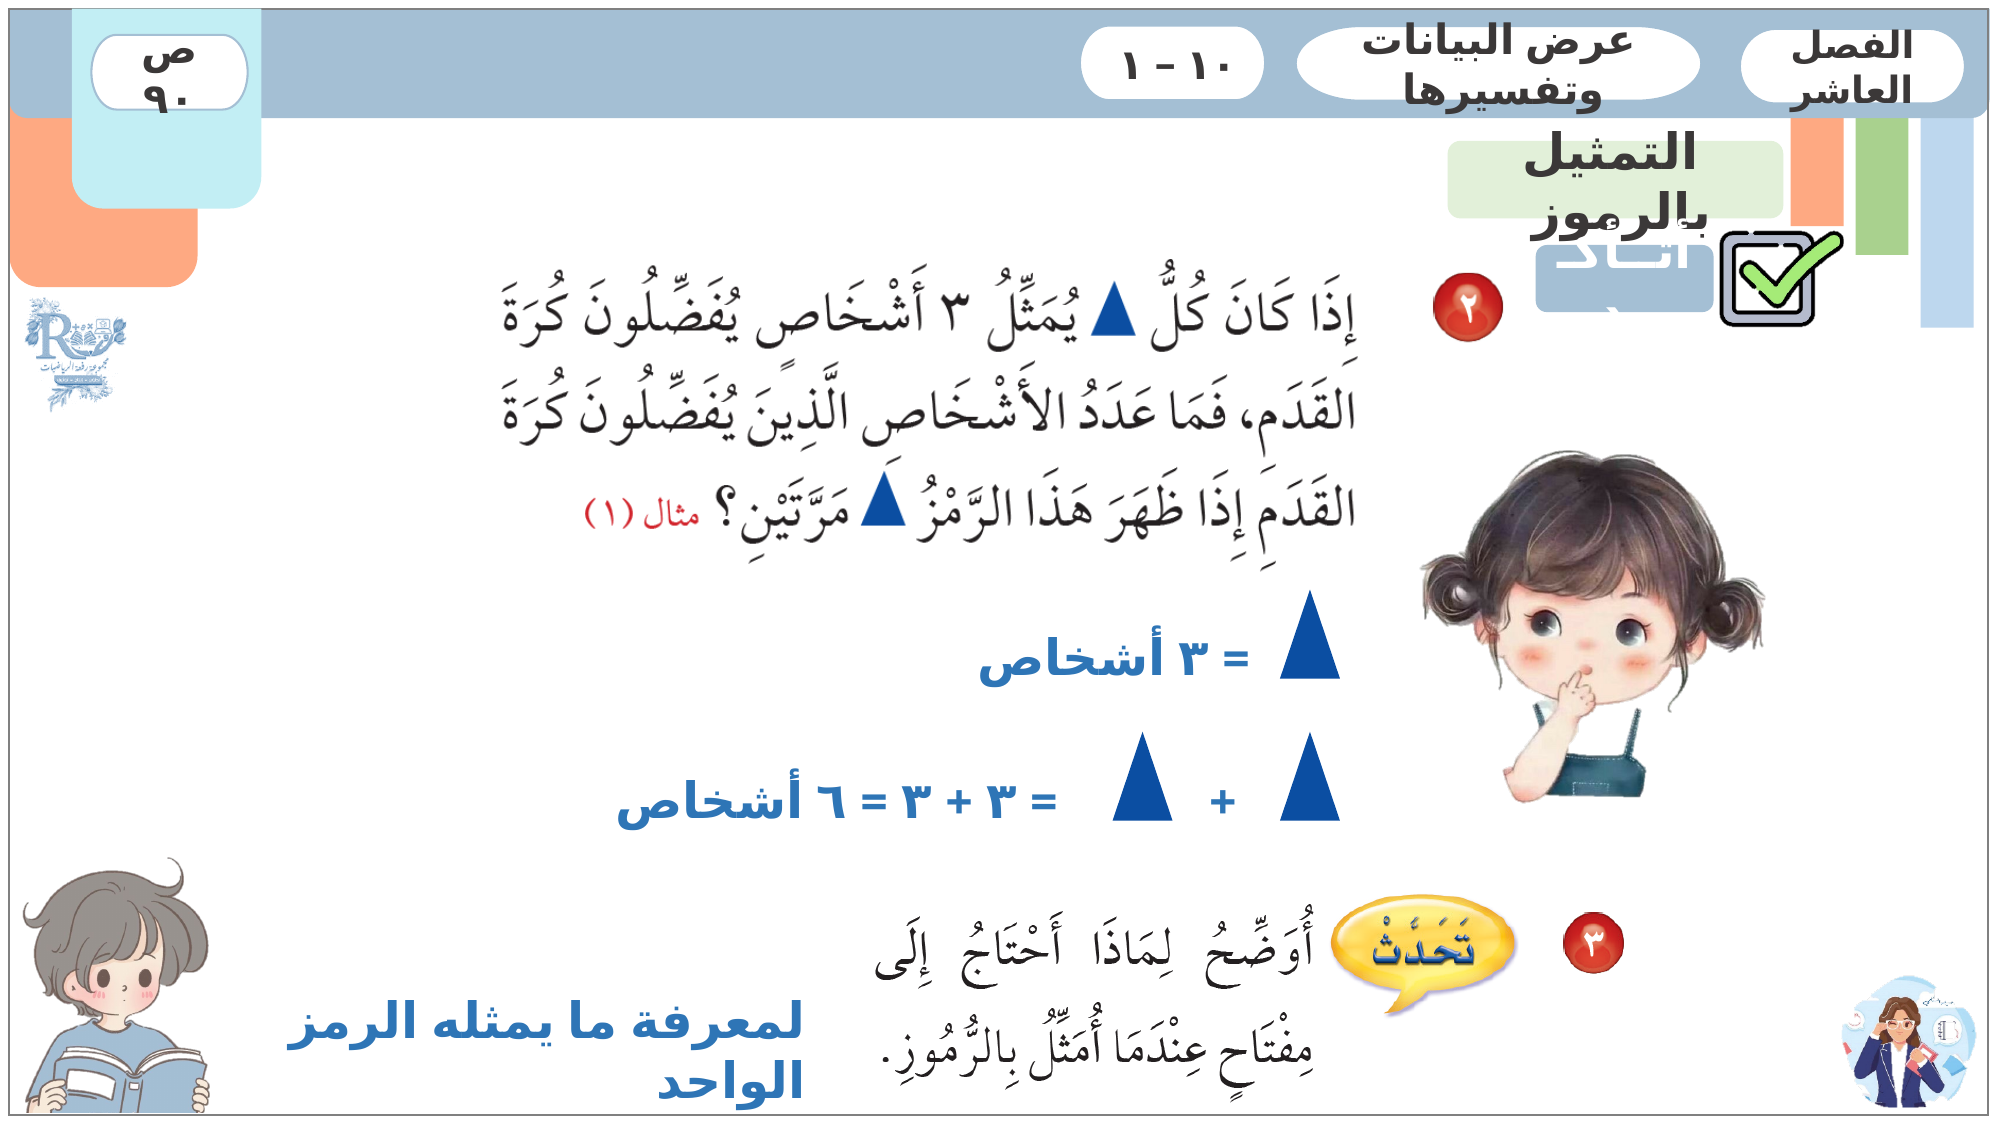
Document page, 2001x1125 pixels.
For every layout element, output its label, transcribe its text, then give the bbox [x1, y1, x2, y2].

text_box عرض البيانات وتفسيرها [1294, 25, 1703, 102]
picture [857, 881, 1647, 1121]
text_box الفصل العاشر [1738, 27, 1966, 105]
picture [480, 258, 1800, 833]
picture [1719, 228, 1844, 329]
text_box [1111, 728, 1172, 822]
text_box ١٠ – ١ [1078, 24, 1267, 102]
picture [1834, 967, 1983, 1116]
text_box [70, 7, 263, 210]
text_box + [1172, 760, 1252, 836]
text_box التمثيل بالرموز [1446, 139, 1785, 220]
text_box [1278, 728, 1342, 822]
text_box ص ٩٠ [90, 33, 249, 111]
picture [15, 290, 146, 421]
text_box أتــأكـــد [1534, 243, 1715, 314]
picture [20, 850, 215, 1113]
text_box = ٣ أشخاص [940, 618, 1266, 693]
text_box = ٣ + ٣ = ٦ أشخاص [538, 760, 1073, 836]
text_box لمعرفة ما يمثله الرمز الواحد [257, 981, 821, 1117]
text_box [1278, 586, 1342, 680]
text_box [8, 8, 1989, 1116]
